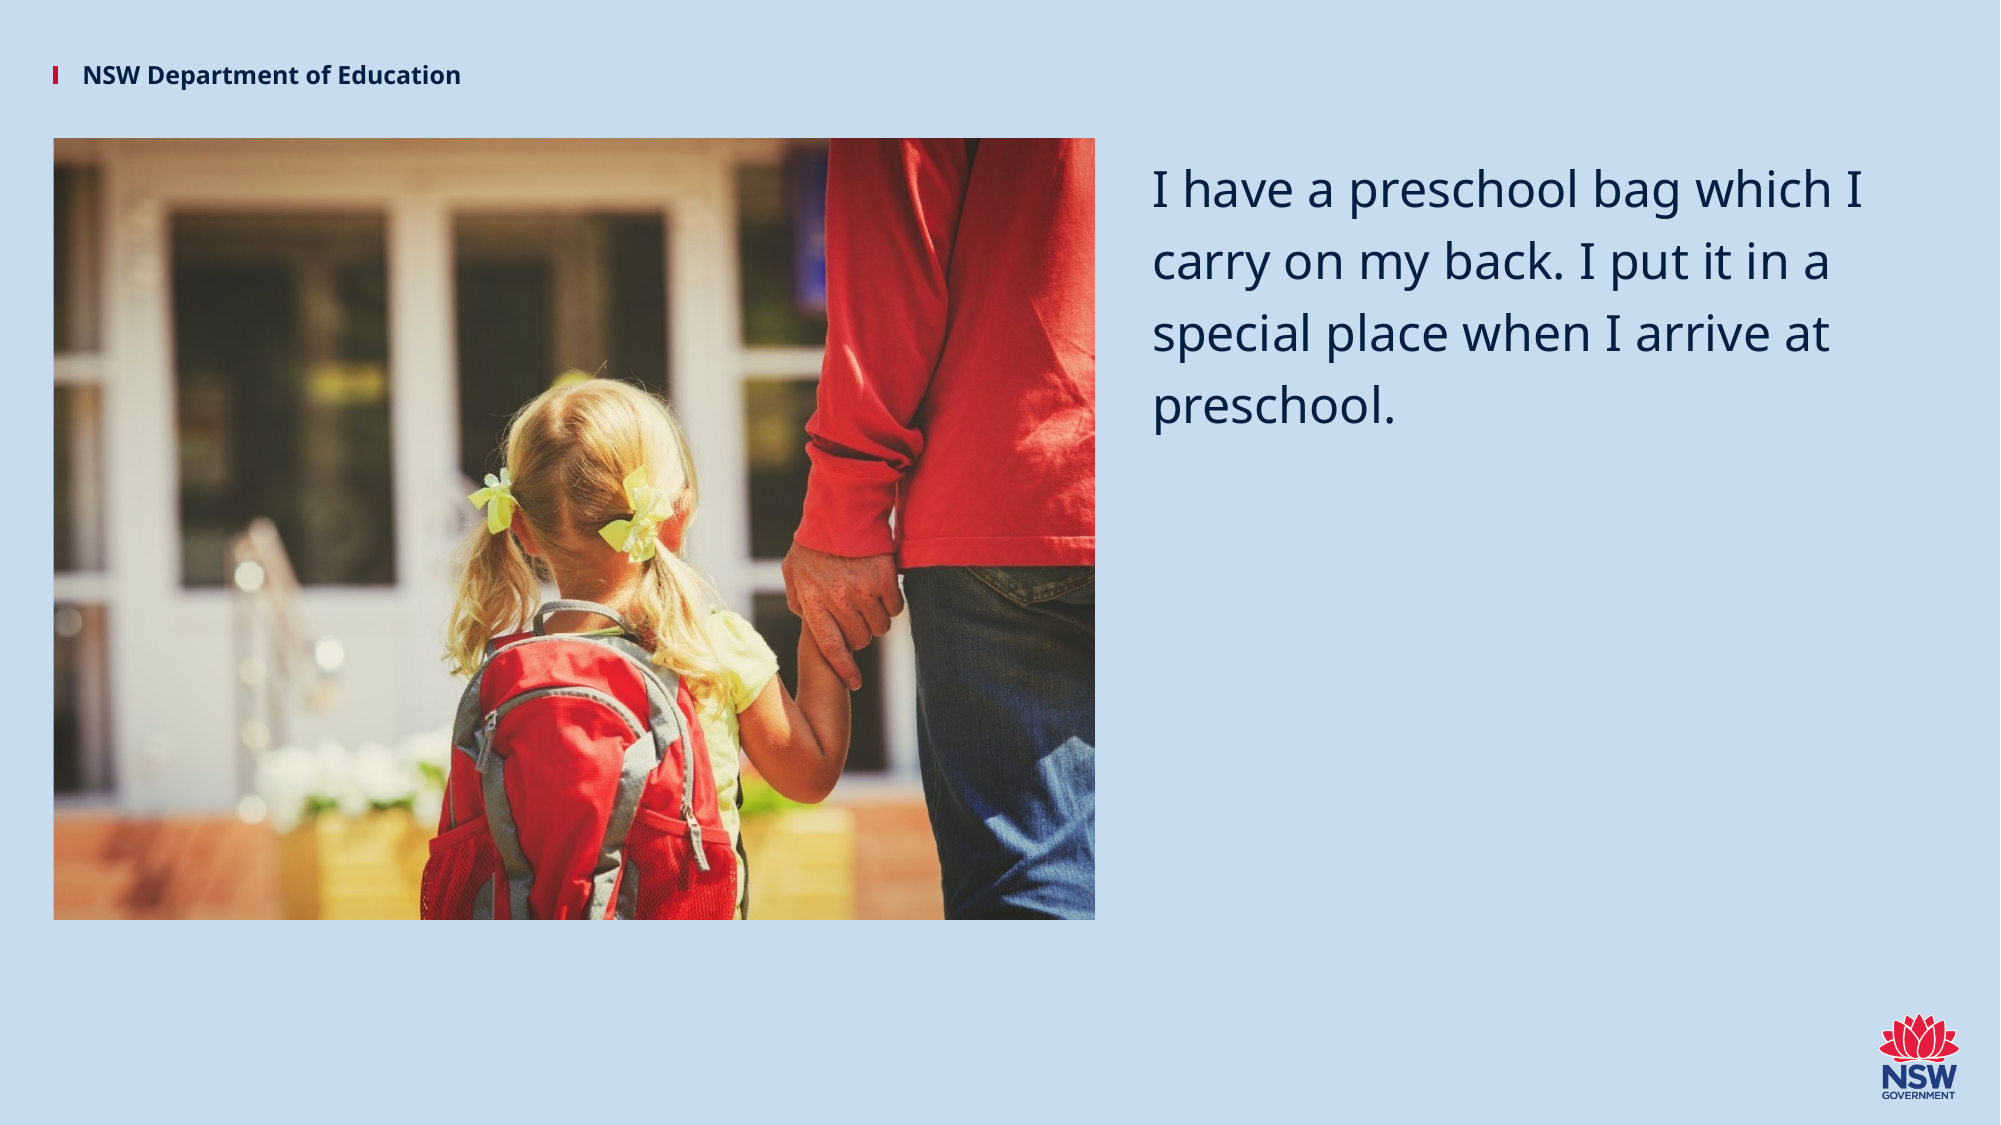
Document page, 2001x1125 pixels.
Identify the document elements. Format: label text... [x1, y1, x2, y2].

picture [1875, 1008, 1964, 1105]
picture [53, 138, 1096, 920]
list I have a preschool bag which I carry on my back. I put it in a special place when I arrive at preschool. [1137, 138, 1939, 1003]
